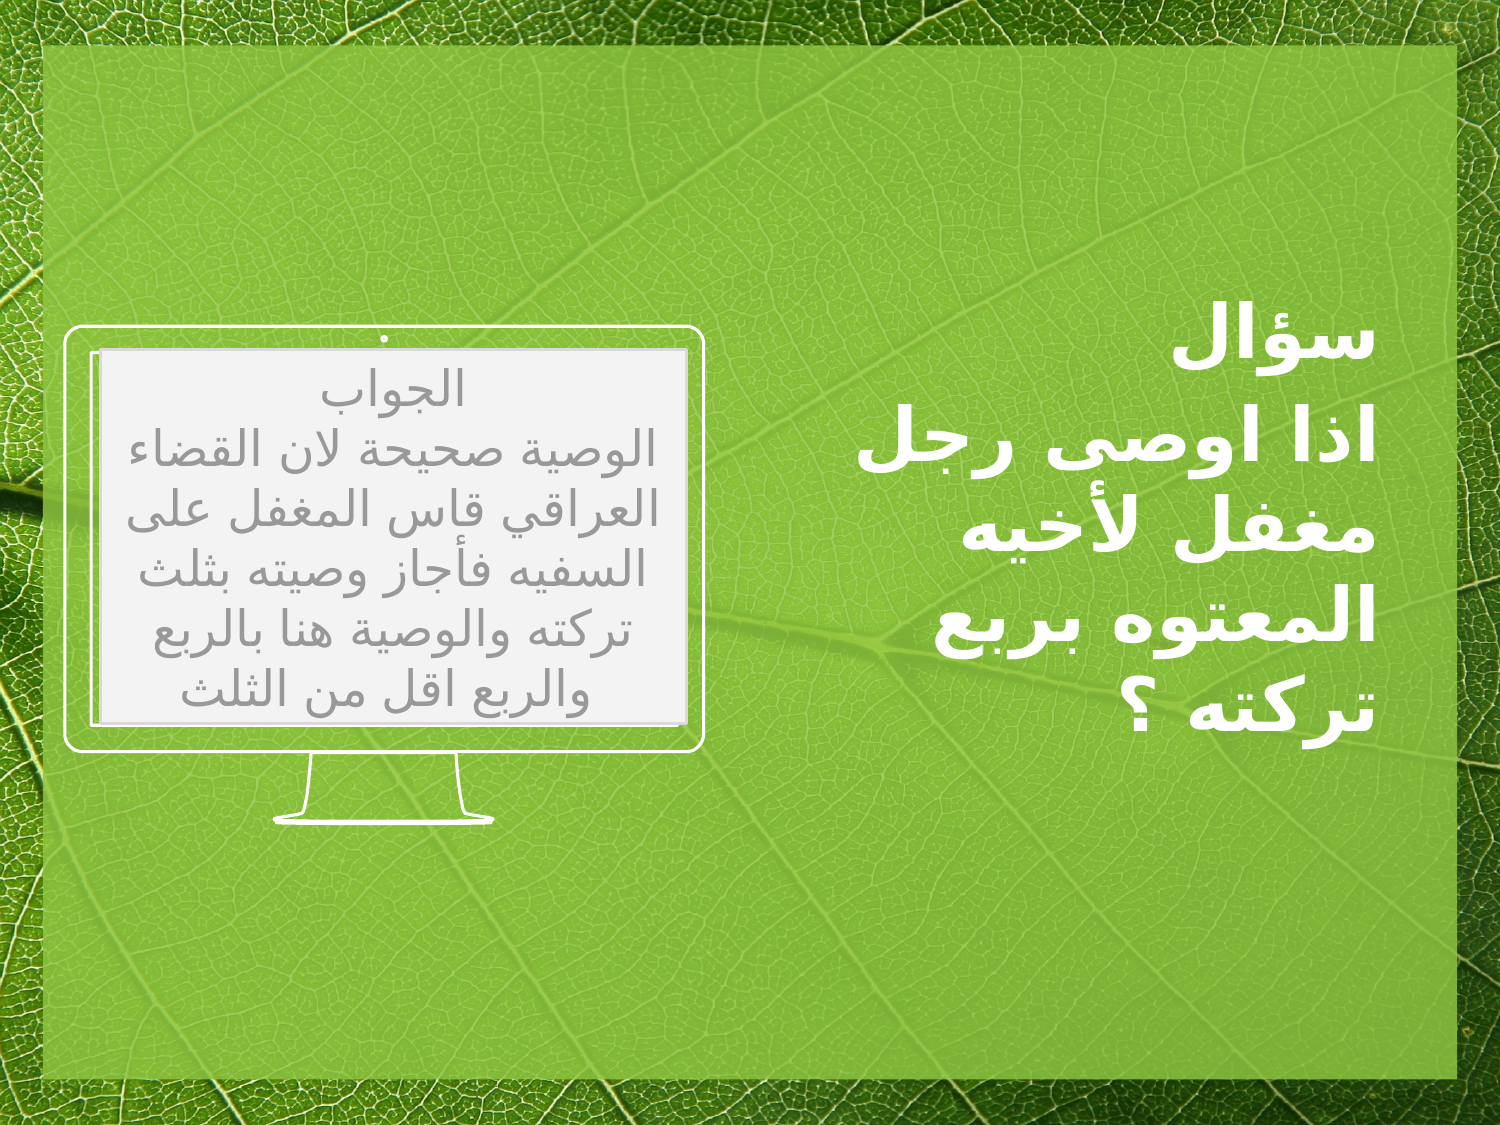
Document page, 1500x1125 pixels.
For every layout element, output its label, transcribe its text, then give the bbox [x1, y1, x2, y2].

text_box سؤال اذا اوصى رجل مغفل لأخيه المعتوه بربع تركته ؟ [797, 125, 1396, 905]
text_box الجواب الوصية صحيحة لان القضاء العراقي قاس المغفل على السفيه فأجاز وصيته بثلث تركته والوصية هنا بالربع والربع اقل من الثلث [100, 349, 687, 724]
text_box [64, 326, 704, 824]
picture [0, 0, 1500, 1125]
